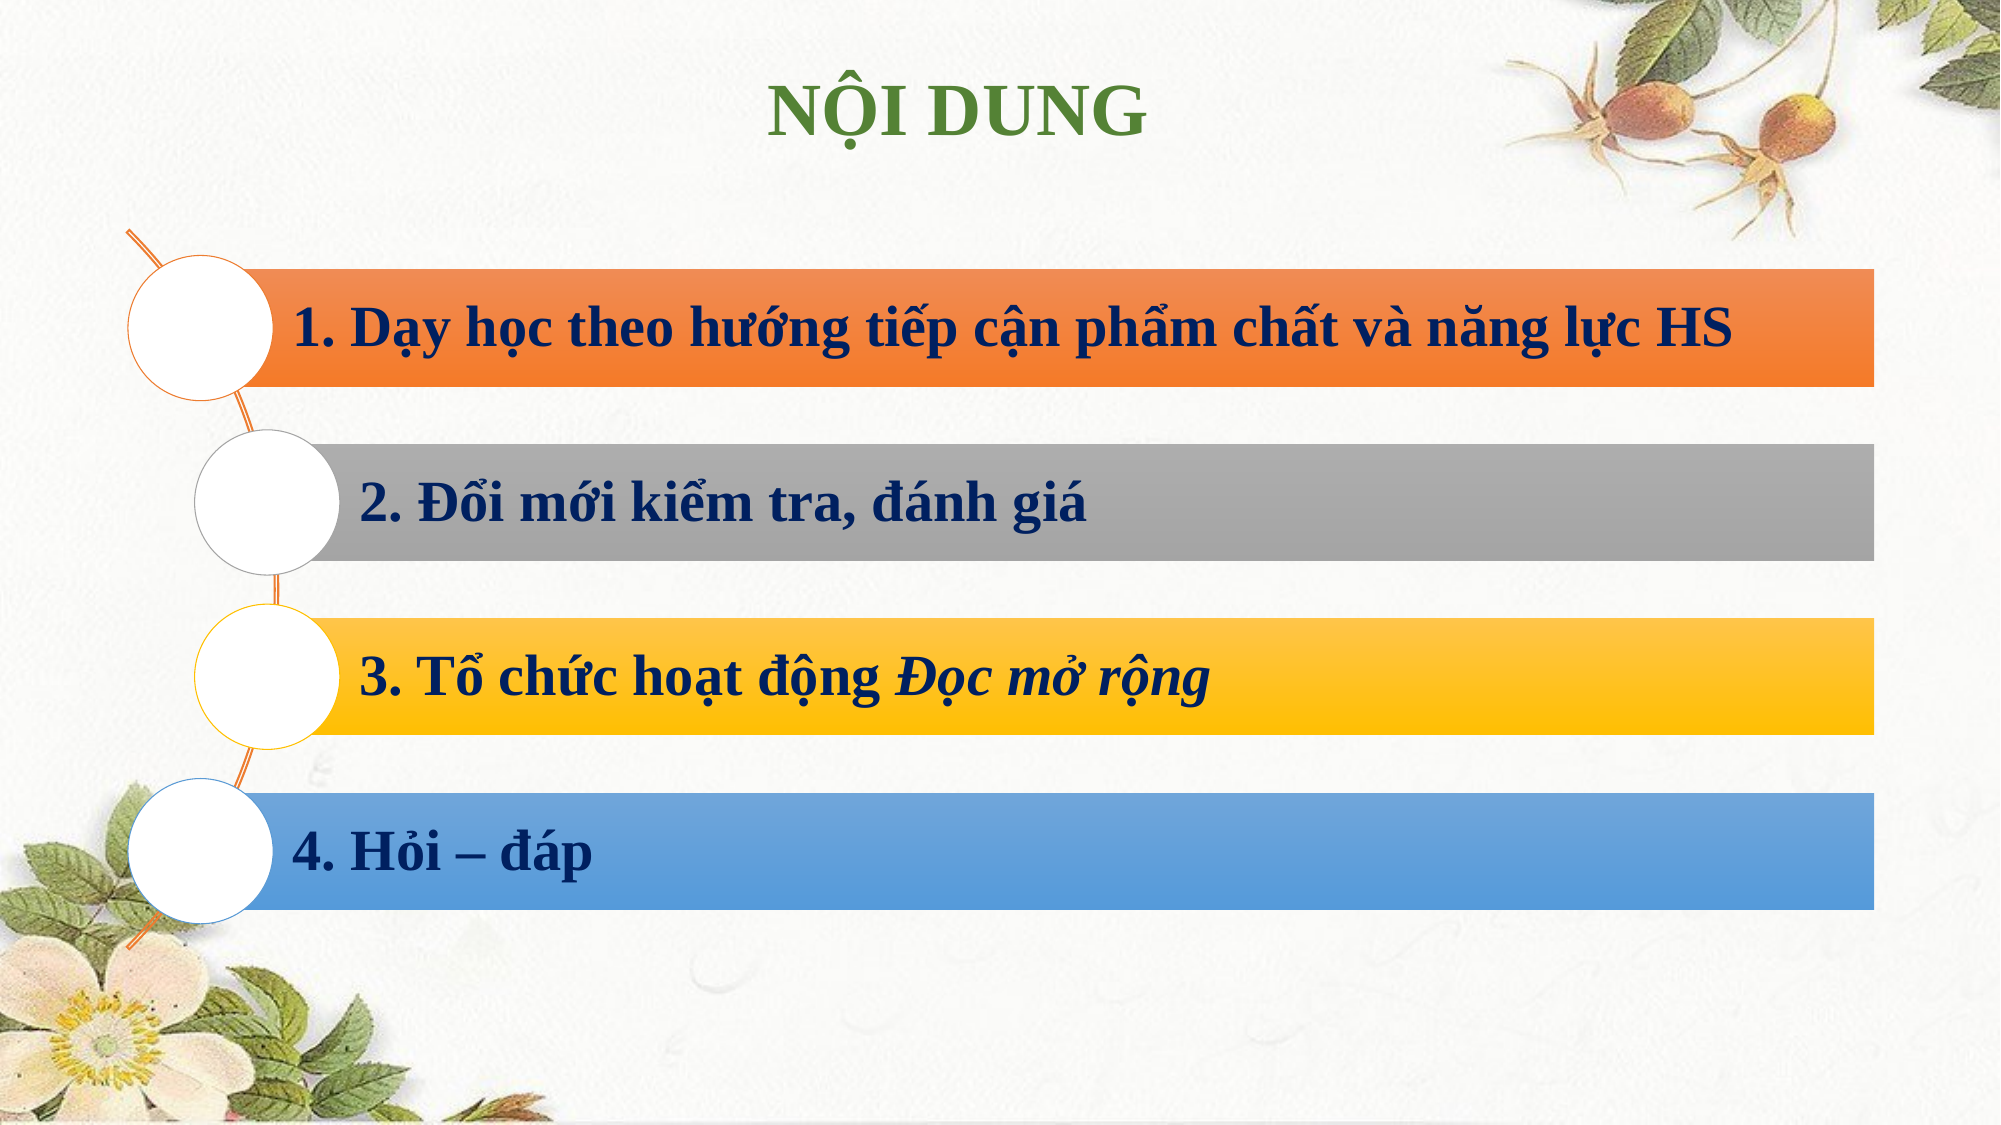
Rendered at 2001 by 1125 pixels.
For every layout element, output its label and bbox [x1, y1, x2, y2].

text_box [115, 211, 1885, 968]
picture [0, 0, 2000, 1125]
